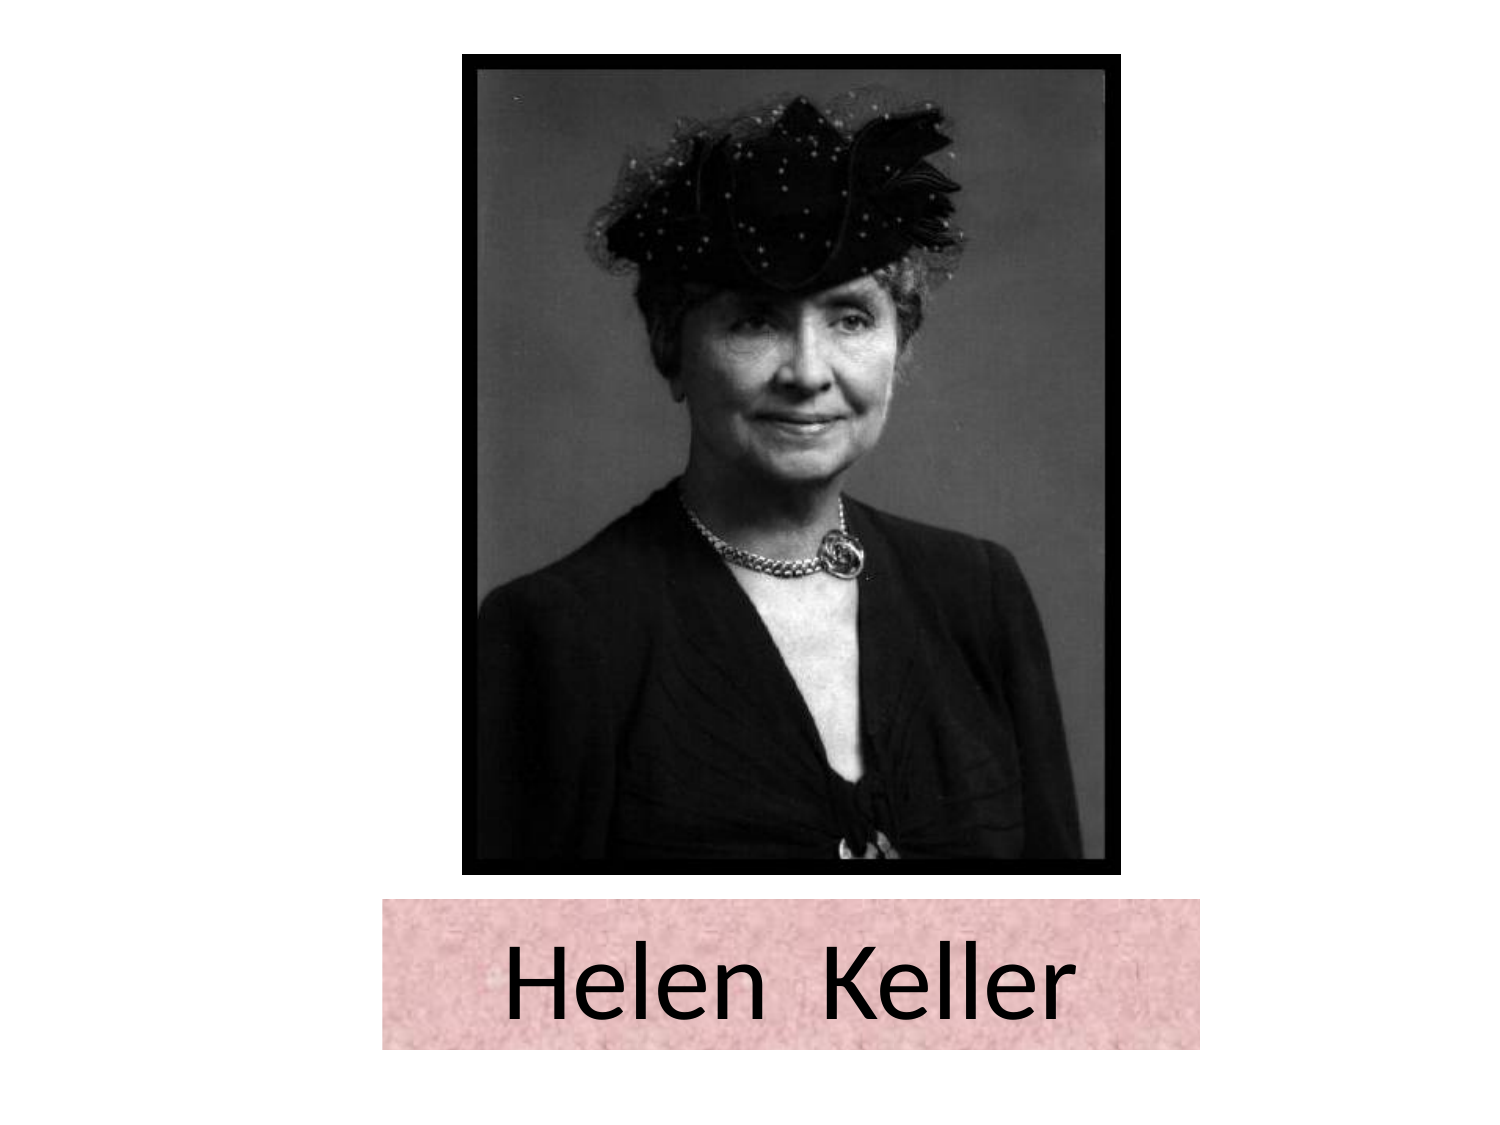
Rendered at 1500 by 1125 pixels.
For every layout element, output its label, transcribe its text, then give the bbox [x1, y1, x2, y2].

picture [462, 54, 1122, 875]
text_box Helen Keller [382, 899, 1200, 1050]
